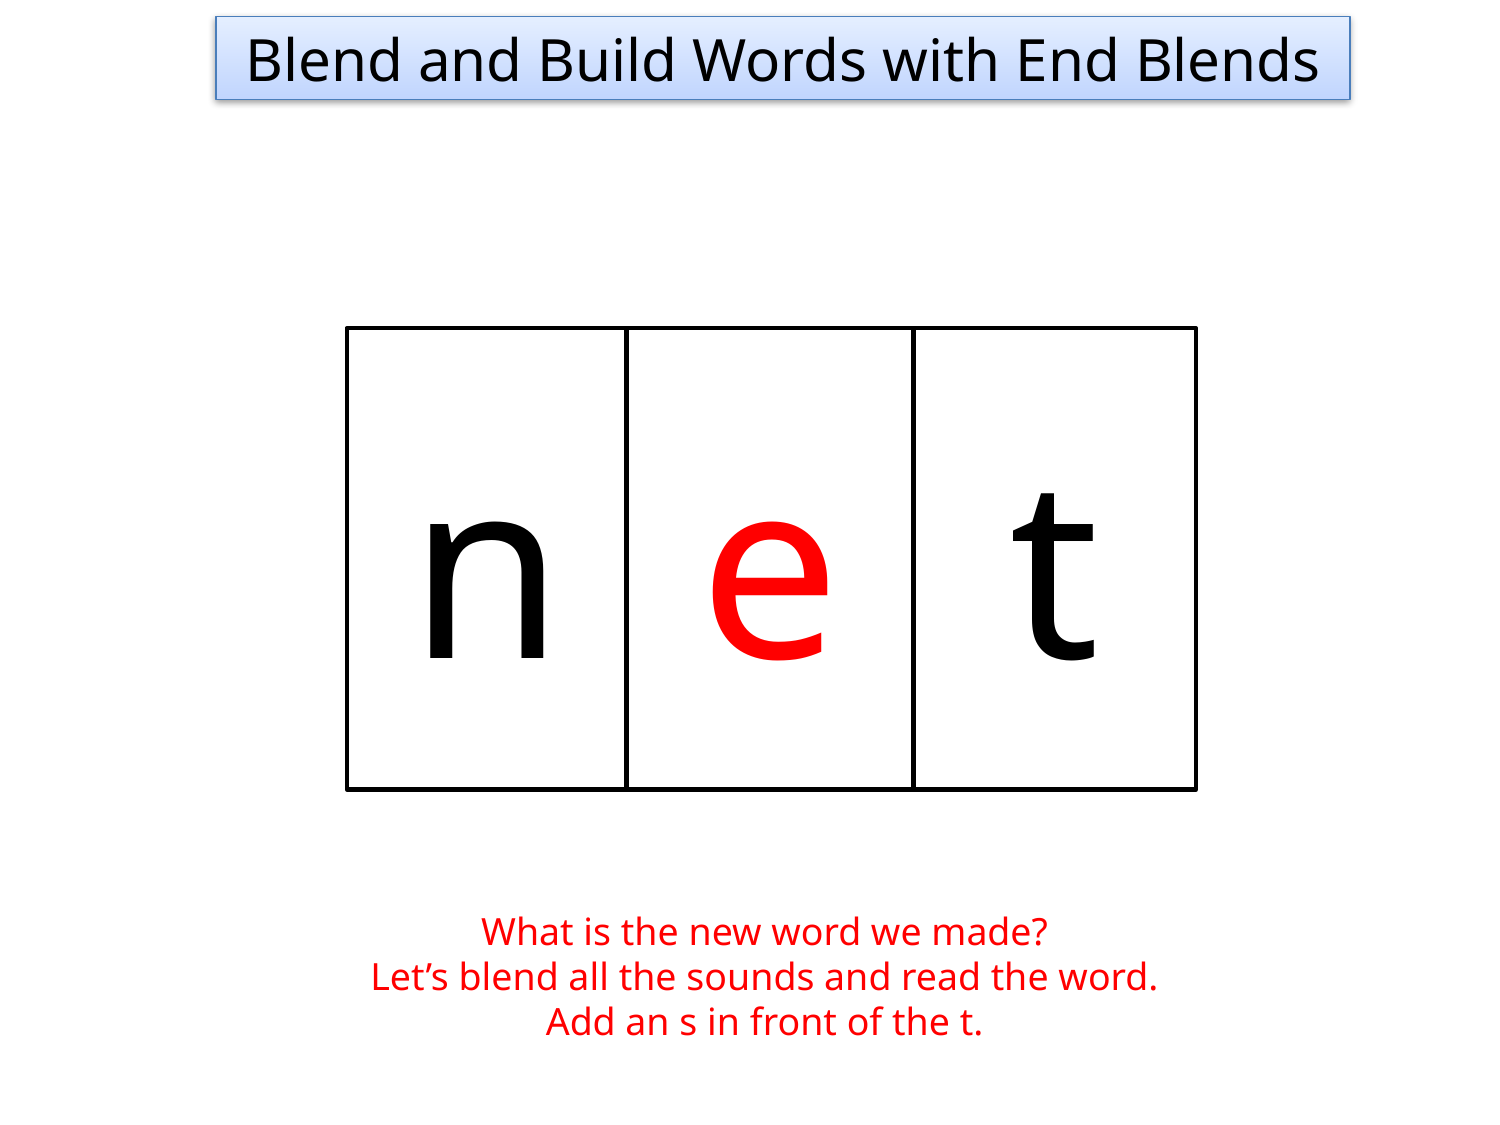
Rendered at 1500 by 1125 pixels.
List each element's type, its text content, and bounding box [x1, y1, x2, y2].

text_box Blend and Build Words with End Blends [215, 16, 1351, 100]
text_box t [911, 326, 1198, 792]
text_box What is the new word we made? Let’s blend all the sounds and read the word. Add an s in front of the t. [241, 900, 1288, 1051]
text_box n [345, 326, 624, 792]
text_box e [624, 326, 911, 792]
